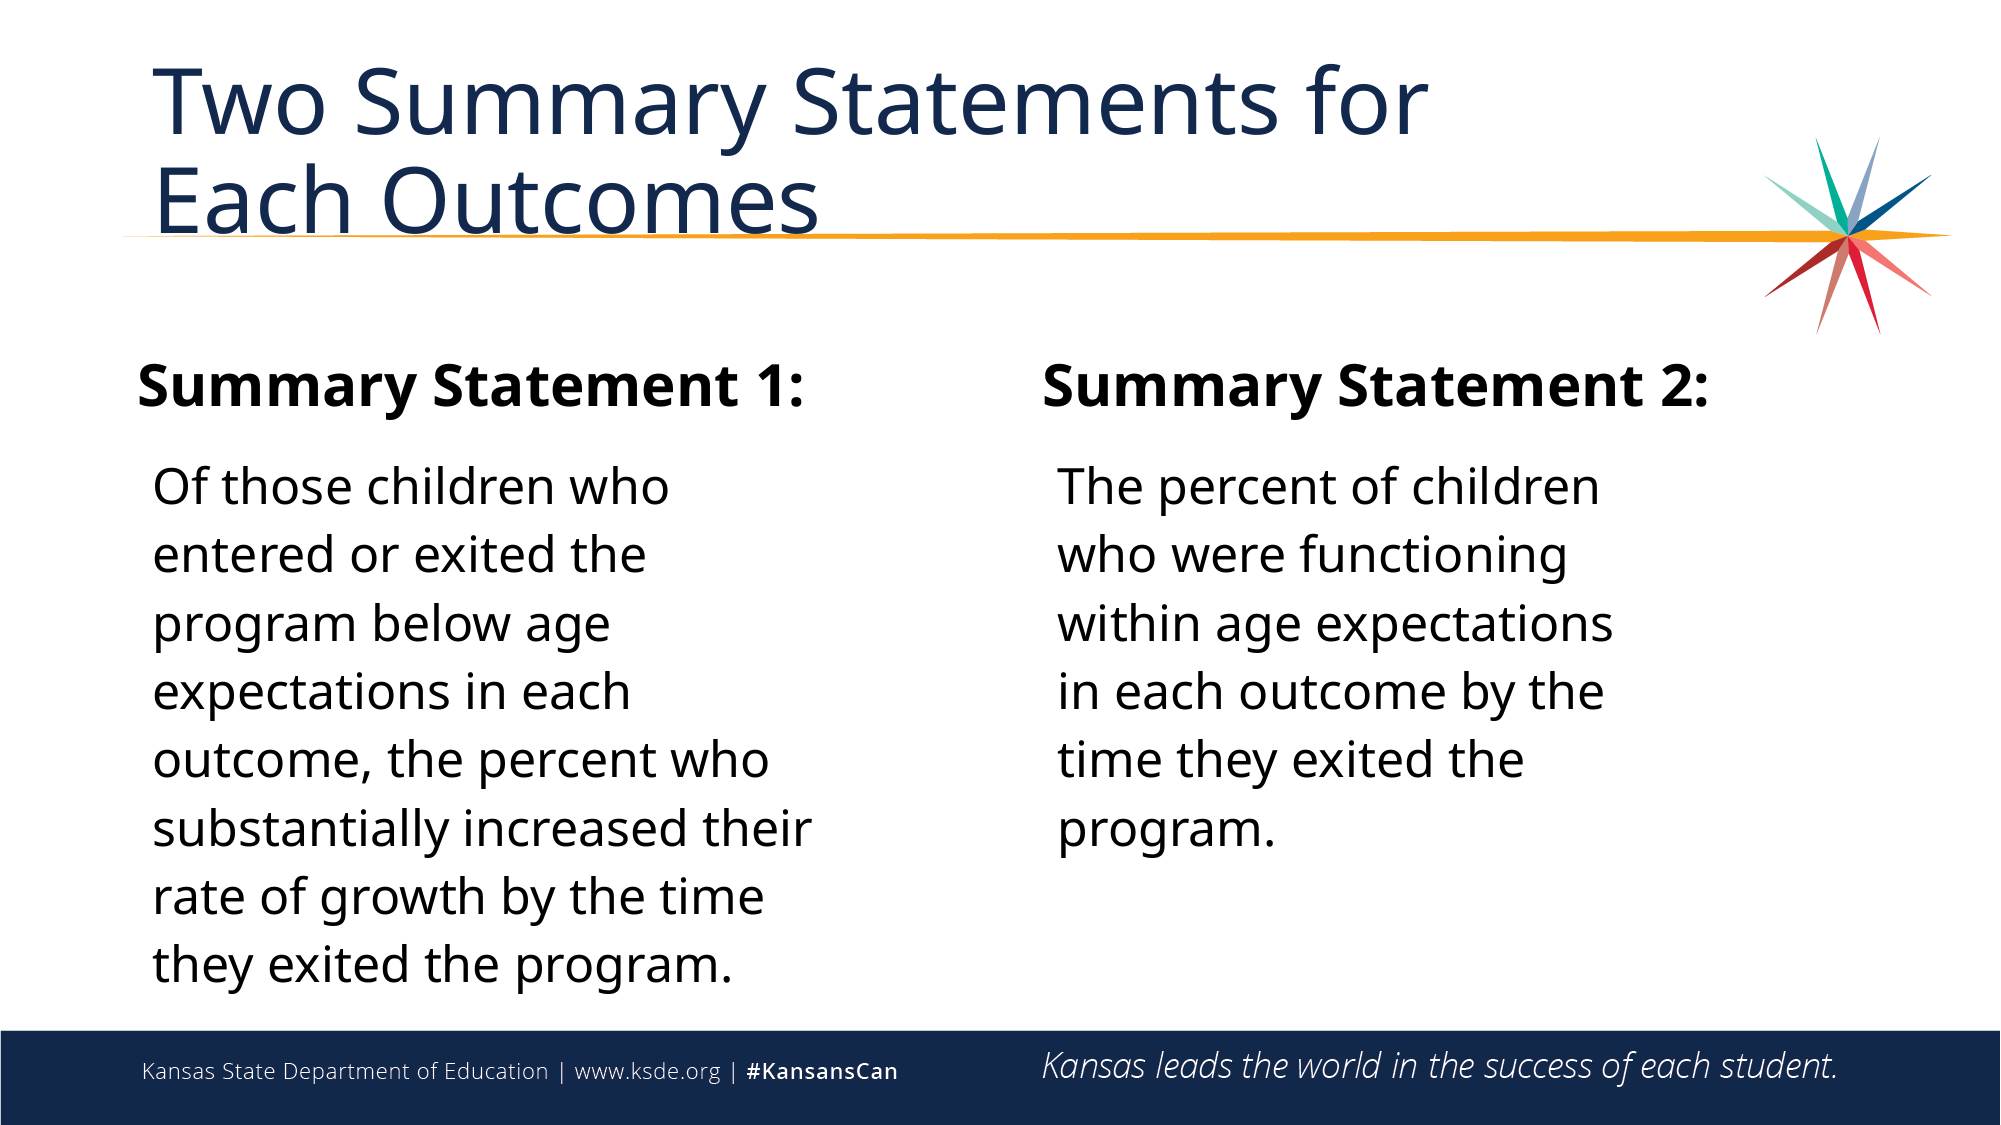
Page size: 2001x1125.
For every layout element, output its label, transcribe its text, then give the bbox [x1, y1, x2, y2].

list The percent of children who were functioning within age expectations in each outcome by the time they exited the program. [1042, 438, 1685, 928]
title Two Summary Statements for Each Outcomes [137, 59, 1625, 249]
picture [0, 0, 2000, 1125]
list Summary Statement 1: [137, 275, 984, 426]
list Summary Statement 2: [1042, 275, 1893, 426]
list Of those children who entered or exited the program below age expectations in each outcome, the percent who substantially increased their rate of growth by the time they exited the program. [137, 438, 873, 928]
